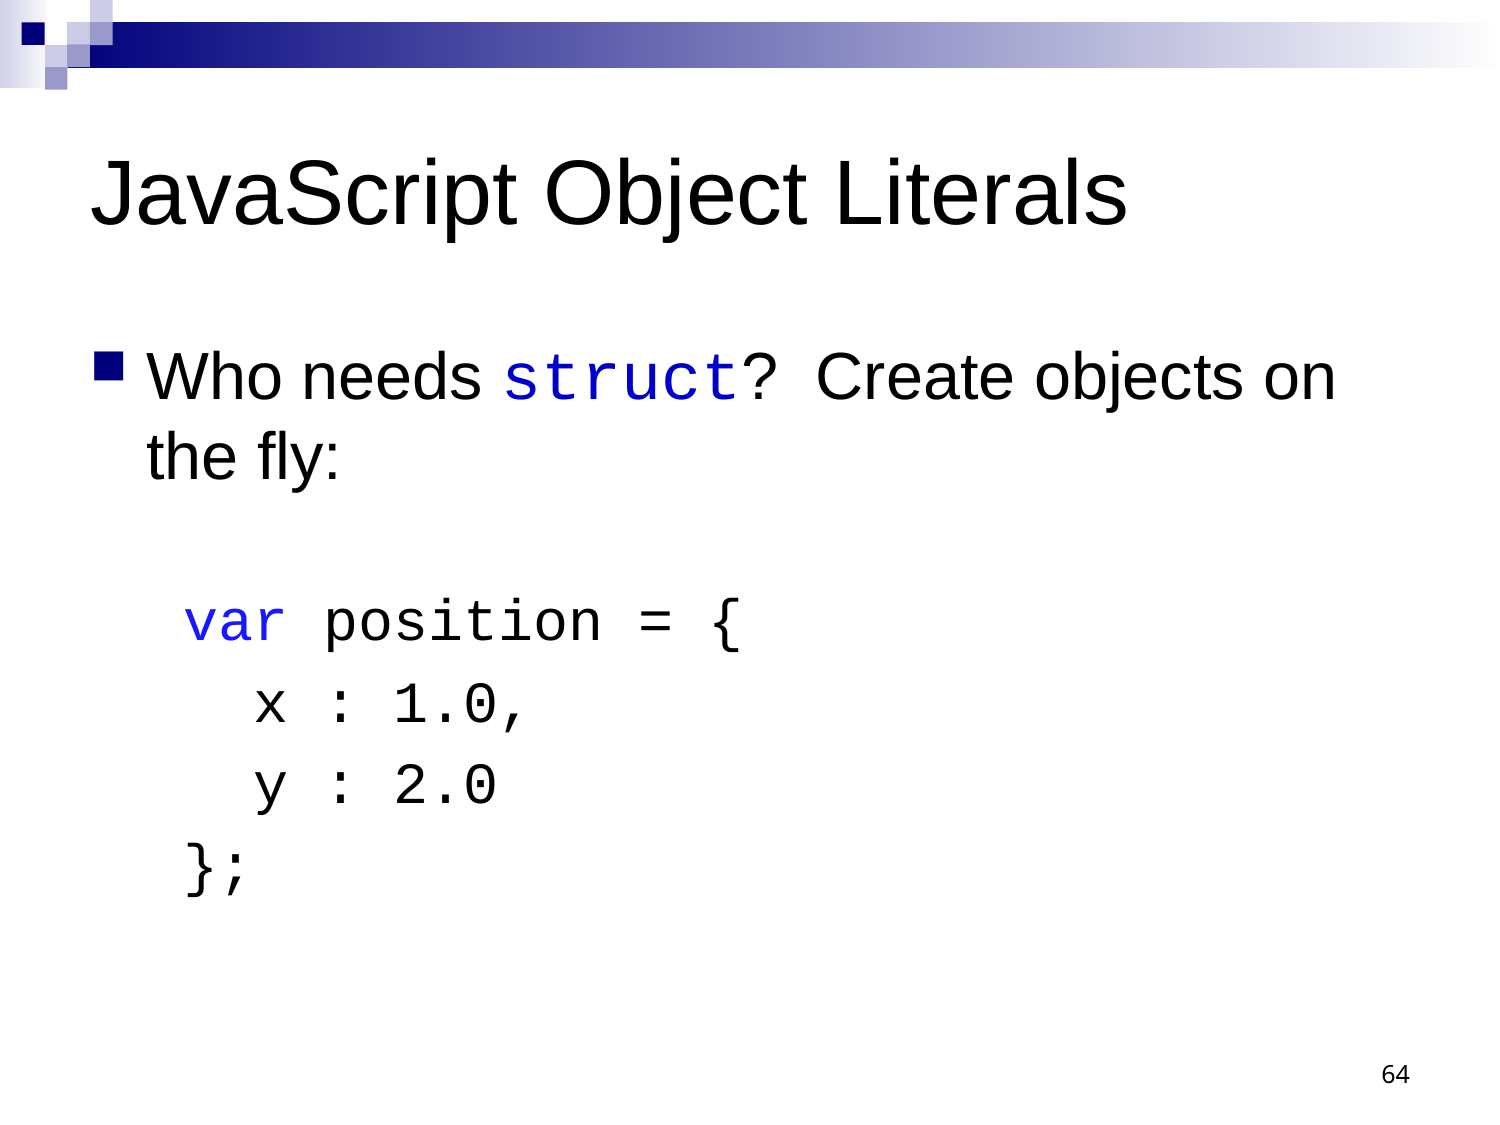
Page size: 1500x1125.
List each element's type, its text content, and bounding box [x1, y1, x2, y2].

list Who needs struct? Create objects on the fly: [75, 324, 1425, 513]
text_box var position = { x : 1.0, y : 2.0 }; [150, 574, 1400, 963]
slide_number 64 [1074, 1024, 1426, 1101]
title JavaScript Object Literals [75, 75, 1425, 300]
